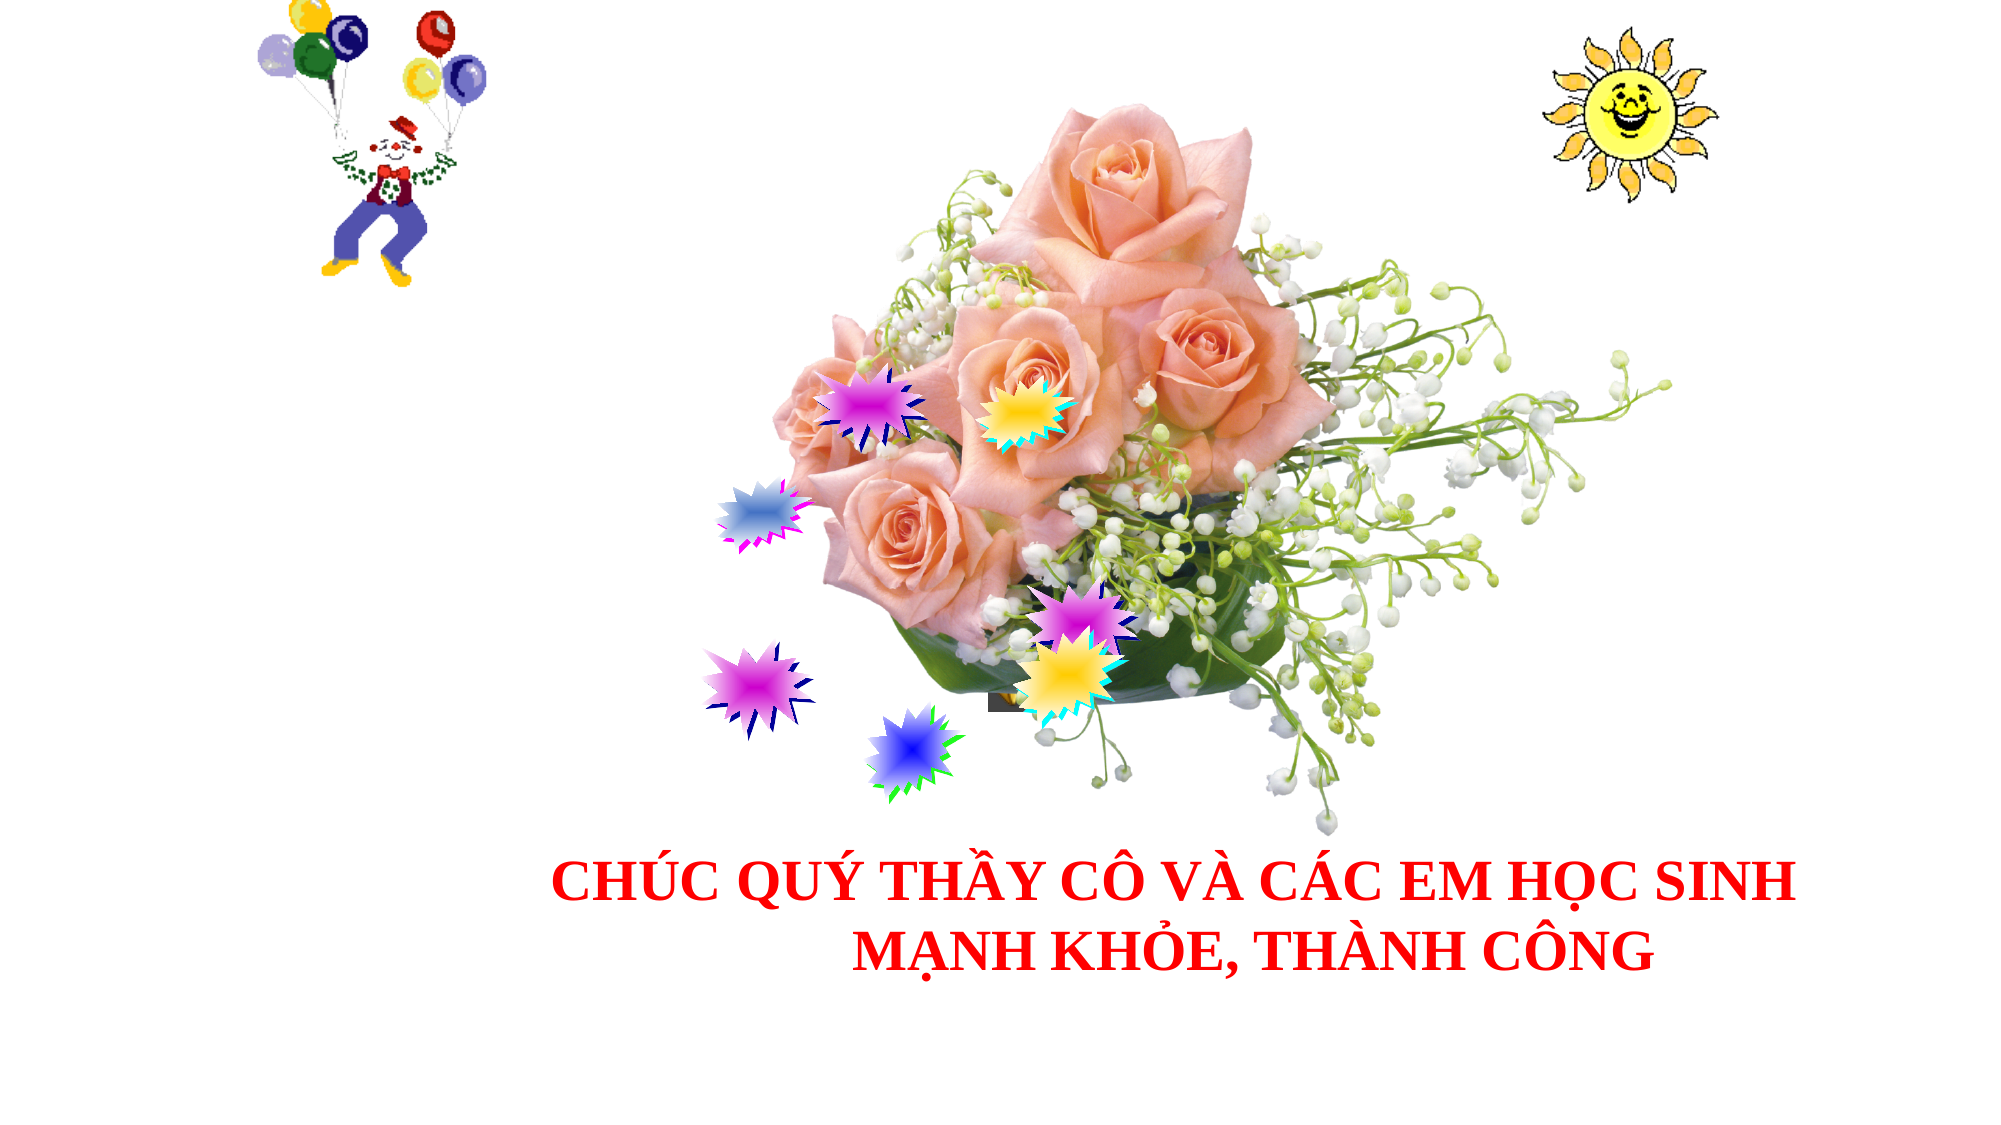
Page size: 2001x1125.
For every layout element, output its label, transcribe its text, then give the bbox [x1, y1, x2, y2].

picture [712, 24, 1738, 860]
text_box [700, 697, 712, 706]
text_box [701, 648, 712, 660]
picture [249, 0, 493, 300]
text_box CHÚC QUÝ THẦY CÔ VÀ CÁC EM HỌC SINH MẠNH KHỎE, THÀNH CÔNG [525, 834, 1838, 990]
text_box [699, 675, 712, 687]
